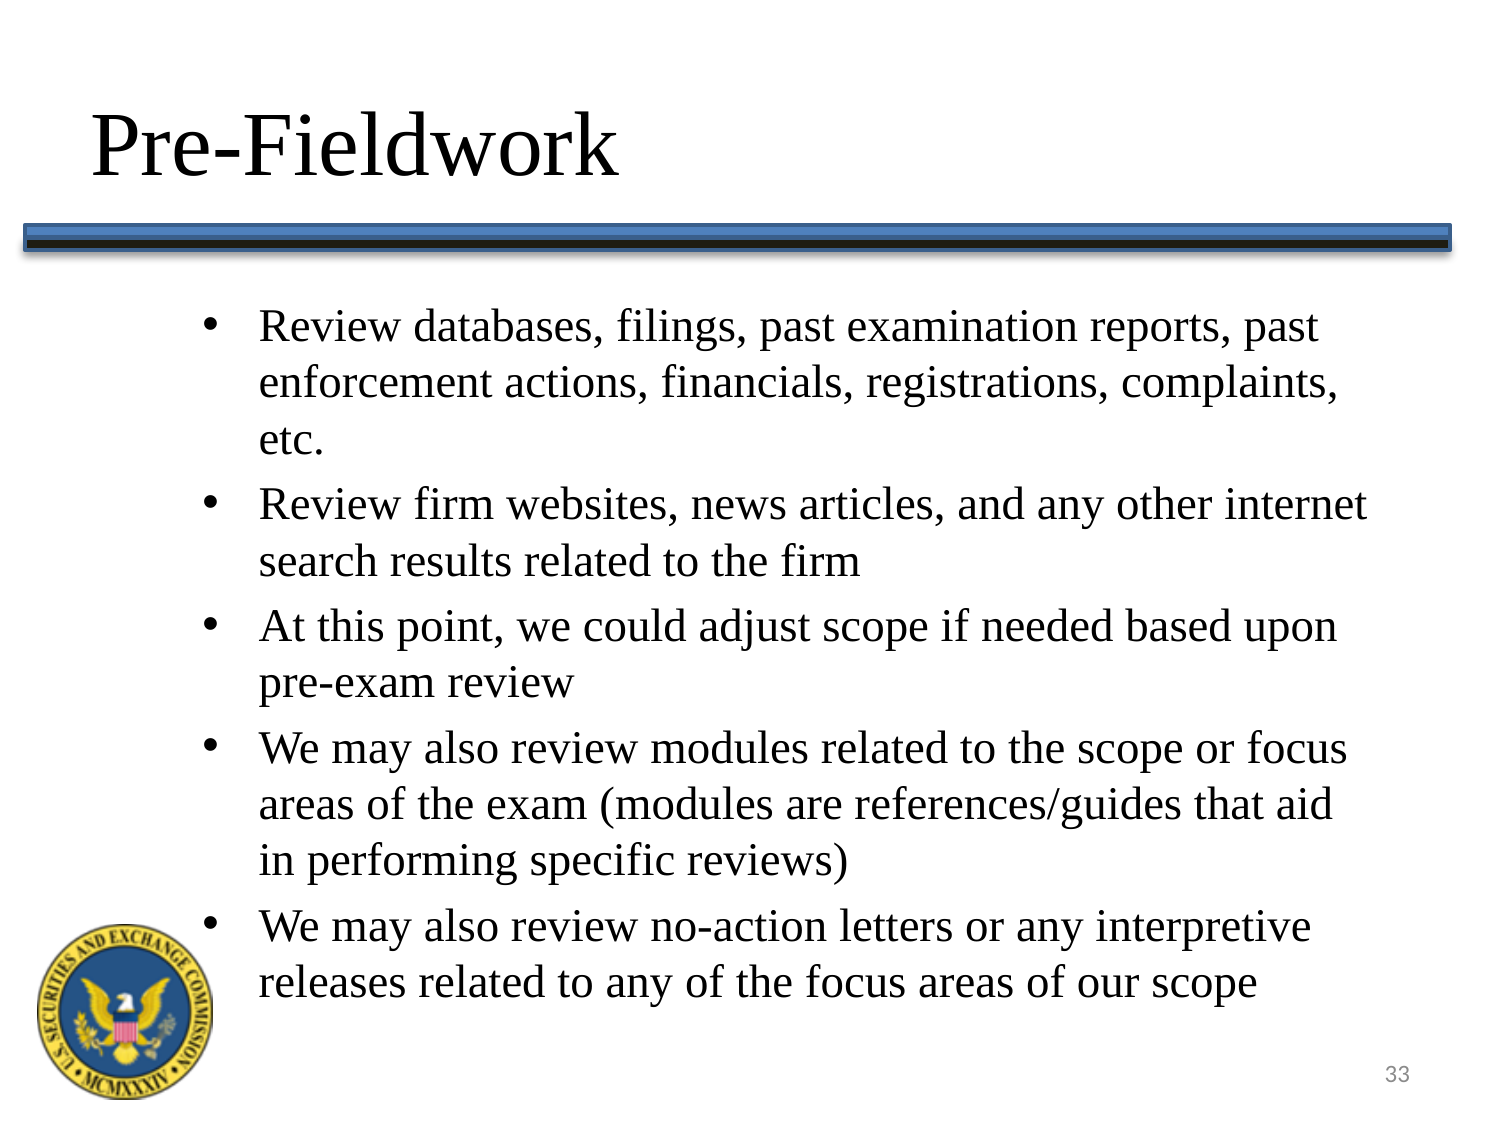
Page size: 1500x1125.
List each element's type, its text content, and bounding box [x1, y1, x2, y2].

text_box Review databases, filings, past examination reports, past enforcement actions, financials, registrations, complaints, etc. Review firm websites, news articles, and any other internet search results related to the firm At this point, we could adjust scope if needed based upon pre-exam review We may also review modules related to the scope or focus areas of the exam (modules are references/guides that aid in performing specific reviews) We may also review no-action letters or any interpretive releases related to any of the focus areas of our scope [187, 287, 1388, 1015]
slide_number 33 [1074, 1042, 1425, 1103]
picture [37, 924, 213, 1101]
title Pre-Fieldwork [75, 45, 1425, 223]
text_box [23, 235, 1452, 252]
text_box [23, 223, 1452, 235]
